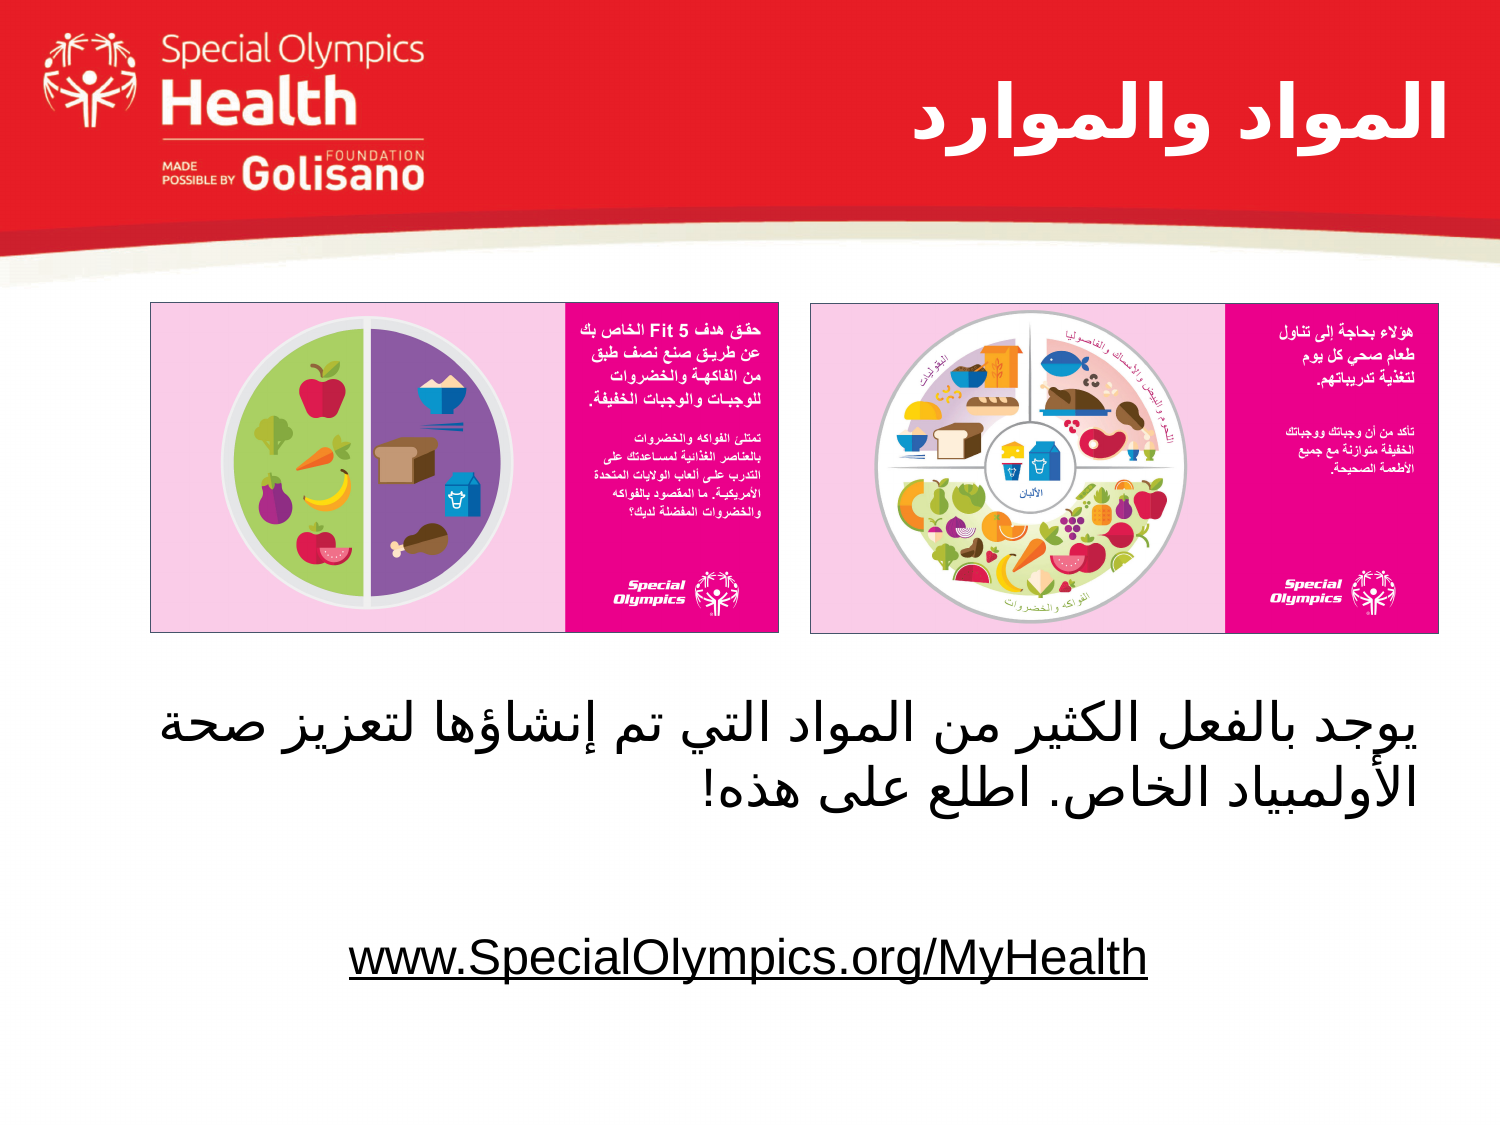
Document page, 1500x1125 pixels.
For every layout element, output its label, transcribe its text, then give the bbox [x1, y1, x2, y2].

text_box www.SpecialOlympics.org/MyHealth [44, 916, 1439, 992]
picture [0, 0, 1500, 1125]
title المواد والموارد [173, 65, 1467, 162]
text_box يوجد بالفعل الكثير من المواد التي تم إنشاؤها لتعزيز صحة الأولمبياد الخاص. اطلع على هذه! [43, 680, 1435, 825]
